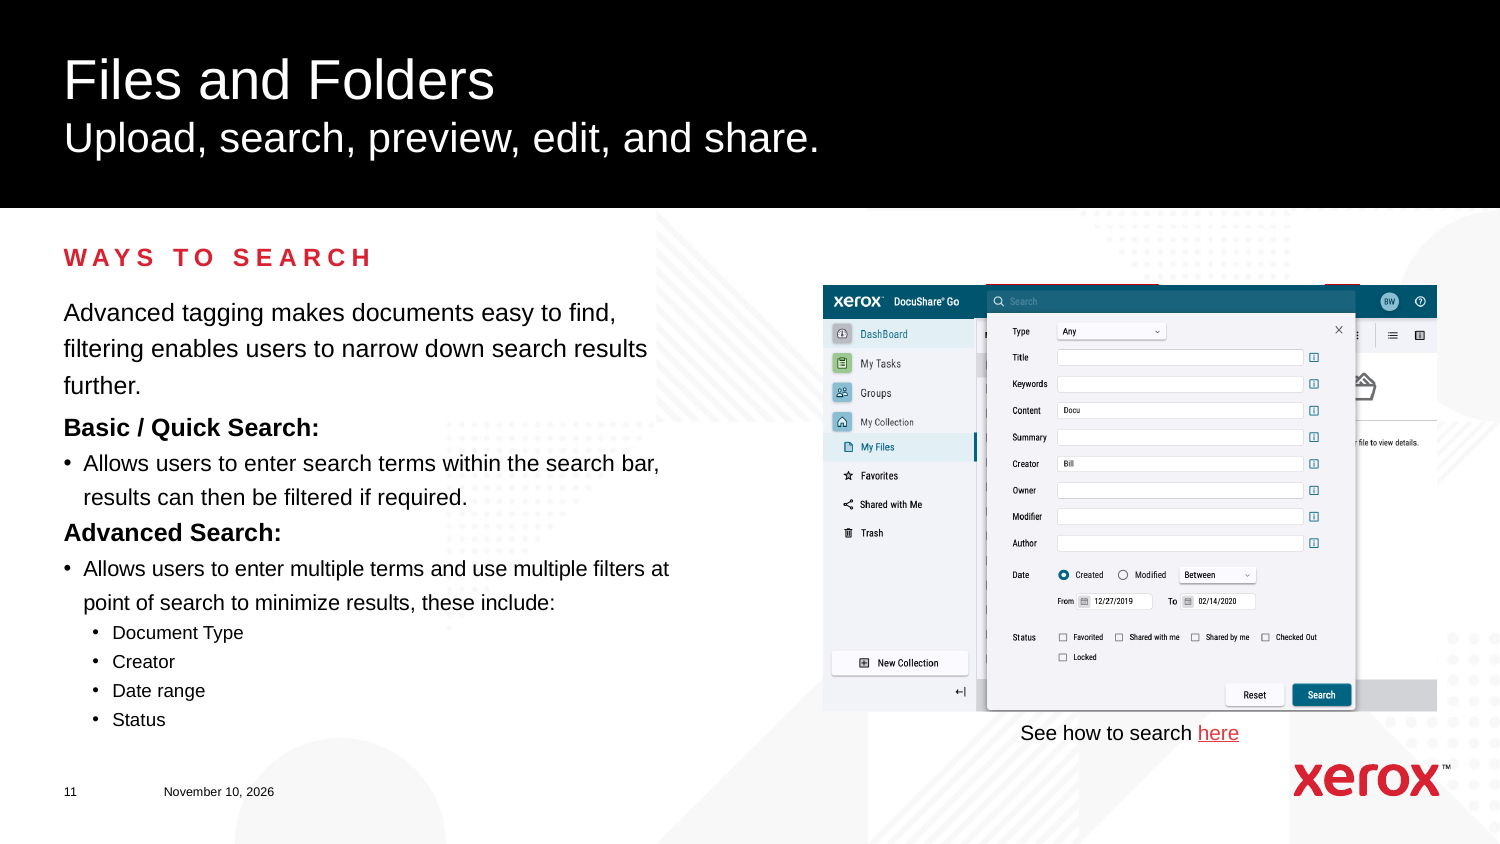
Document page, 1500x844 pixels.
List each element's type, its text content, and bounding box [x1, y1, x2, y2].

list WAYS TO SEARCH Advanced tagging makes documents easy to find, filtering enables users to narrow down search results further. Basic / Quick Search: Allows users to enter search terms within the search bar, results can then be filtered if required. Advanced Search: Allows users to enter multiple terms and use multiple filters at point of search to minimize results, these include: Document Type Creator Date range Status [63, 241, 677, 754]
slide_number 11 [64, 783, 124, 799]
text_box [823, 285, 1437, 713]
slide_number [163, 783, 354, 799]
text_box Files and Folders Upload, search, preview, edit, and share. [64, 43, 1437, 103]
text_box See how to search here [823, 713, 1437, 752]
